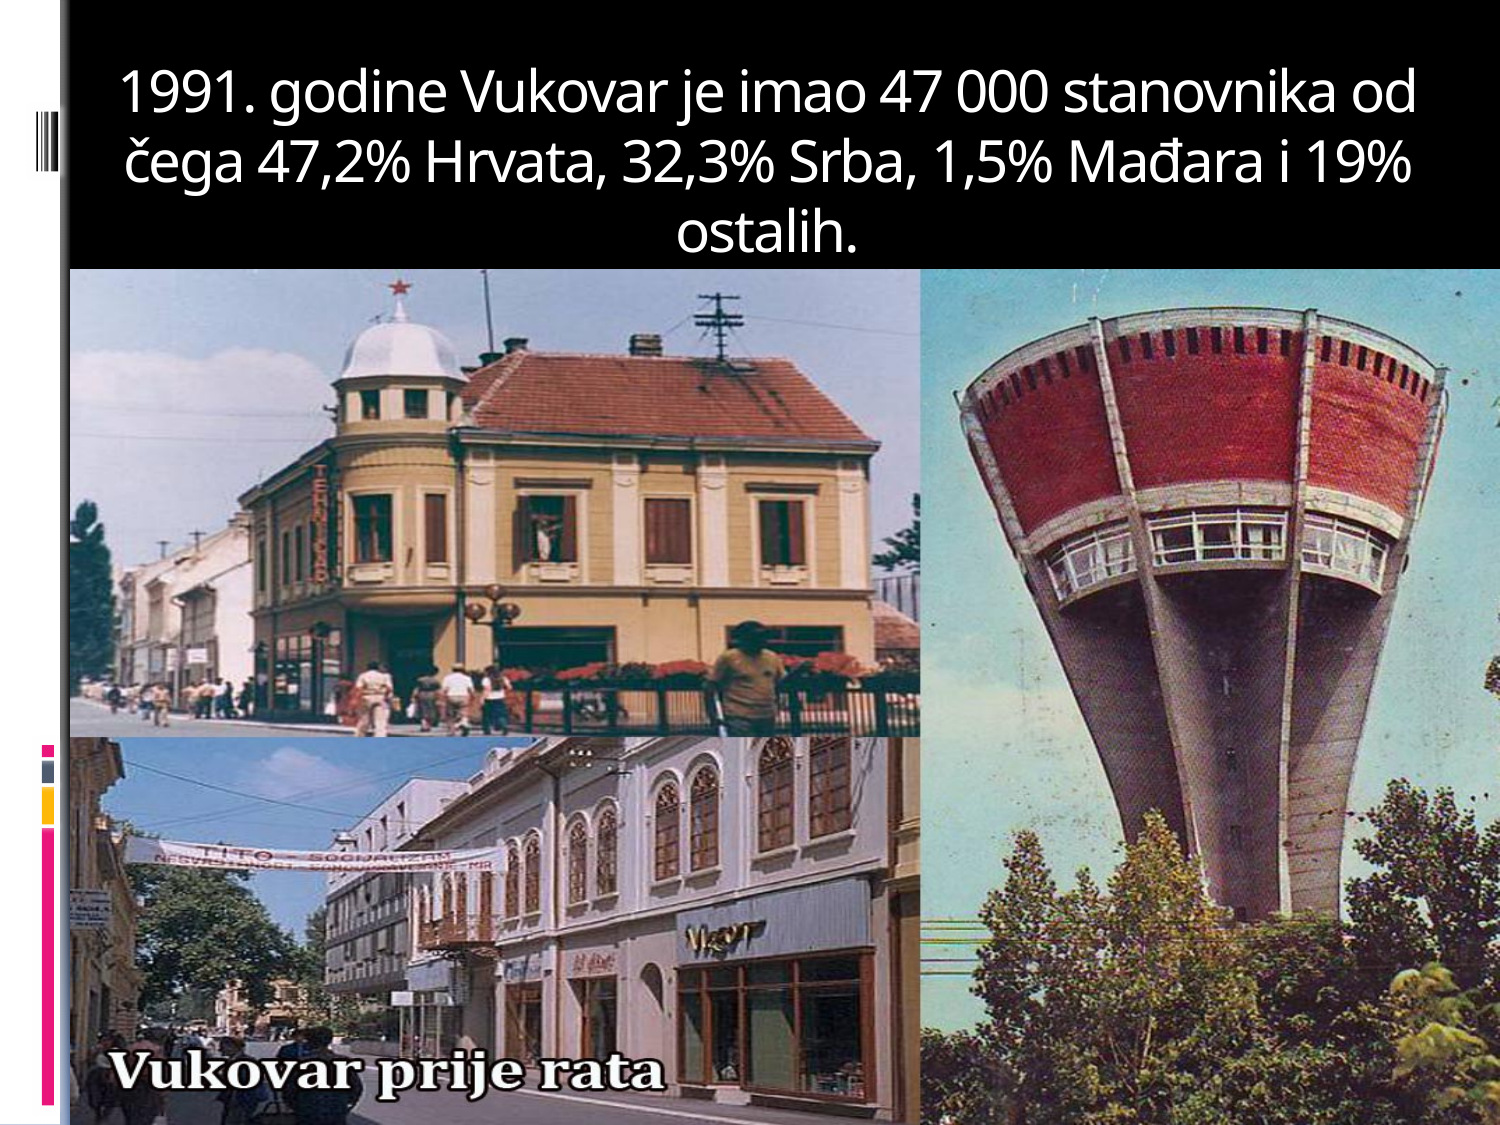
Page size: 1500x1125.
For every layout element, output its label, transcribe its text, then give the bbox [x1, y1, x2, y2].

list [69, 268, 1500, 1125]
title 1991. godine Vukovar je imao 47 000 stanovnika od čega 47,2% Hrvata, 32,3% Srba, 1,5% Mađara i 19% ostalih. [82, 46, 1454, 197]
